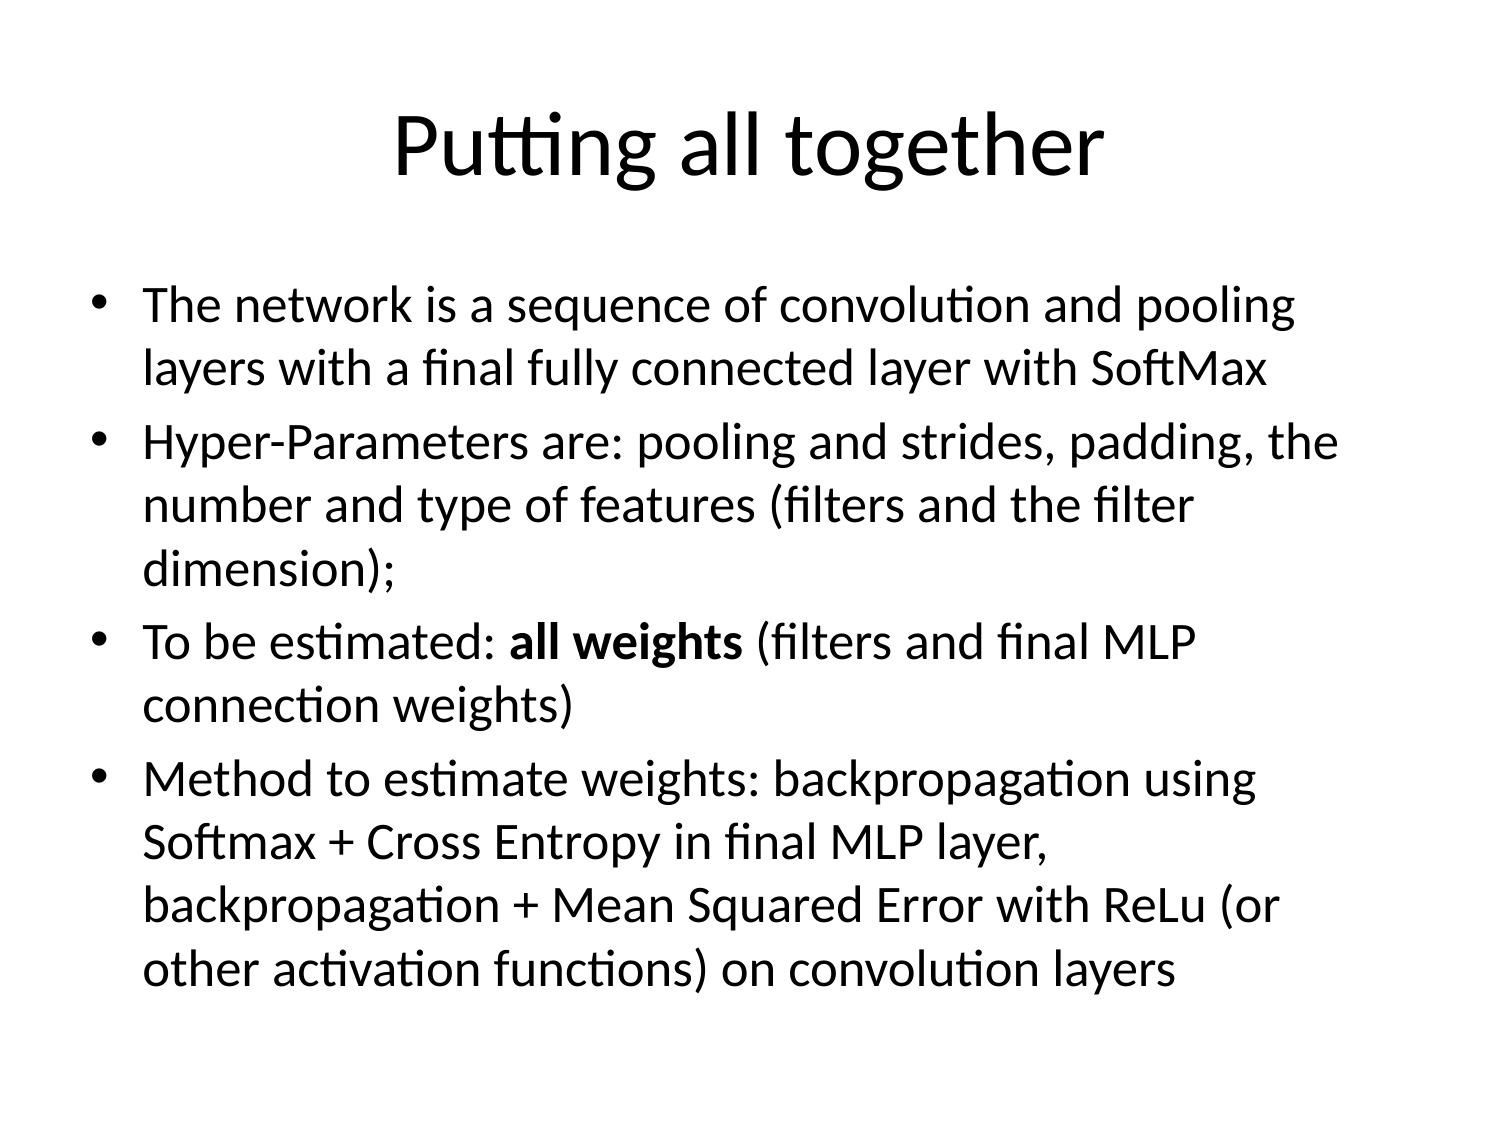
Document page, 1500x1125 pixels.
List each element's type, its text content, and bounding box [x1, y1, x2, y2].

title Putting all together [75, 45, 1425, 233]
list The network is a sequence of convolution and pooling layers with a final fully connected layer with SoftMax Hyper-Parameters are: pooling and strides, padding, the number and type of features (filters and the filter dimension); To be estimated: all weights (filters and final MLP connection weights) Method to estimate weights: backpropagation using Softmax + Cross Entropy in final MLP layer, backpropagation + Mean Squared Error with ReLu (or other activation functions) on convolution layers [75, 262, 1425, 1005]
